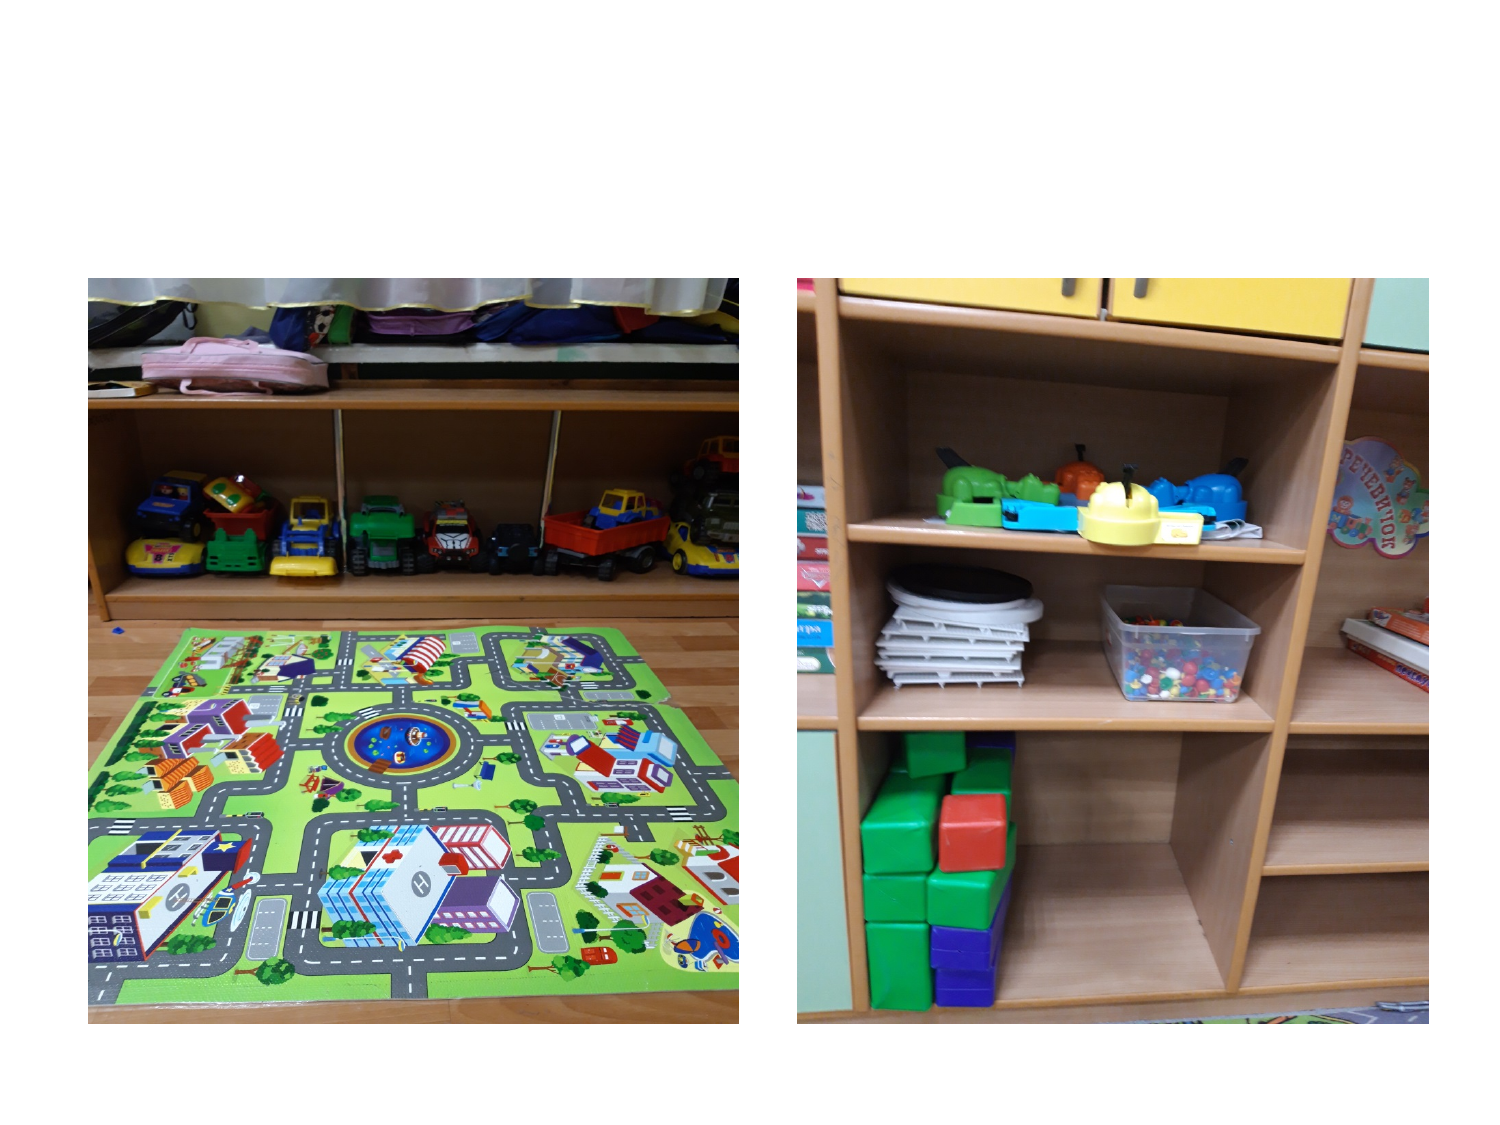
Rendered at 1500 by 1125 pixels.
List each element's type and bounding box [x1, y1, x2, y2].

picture [796, 278, 1429, 1024]
picture [88, 278, 739, 1024]
